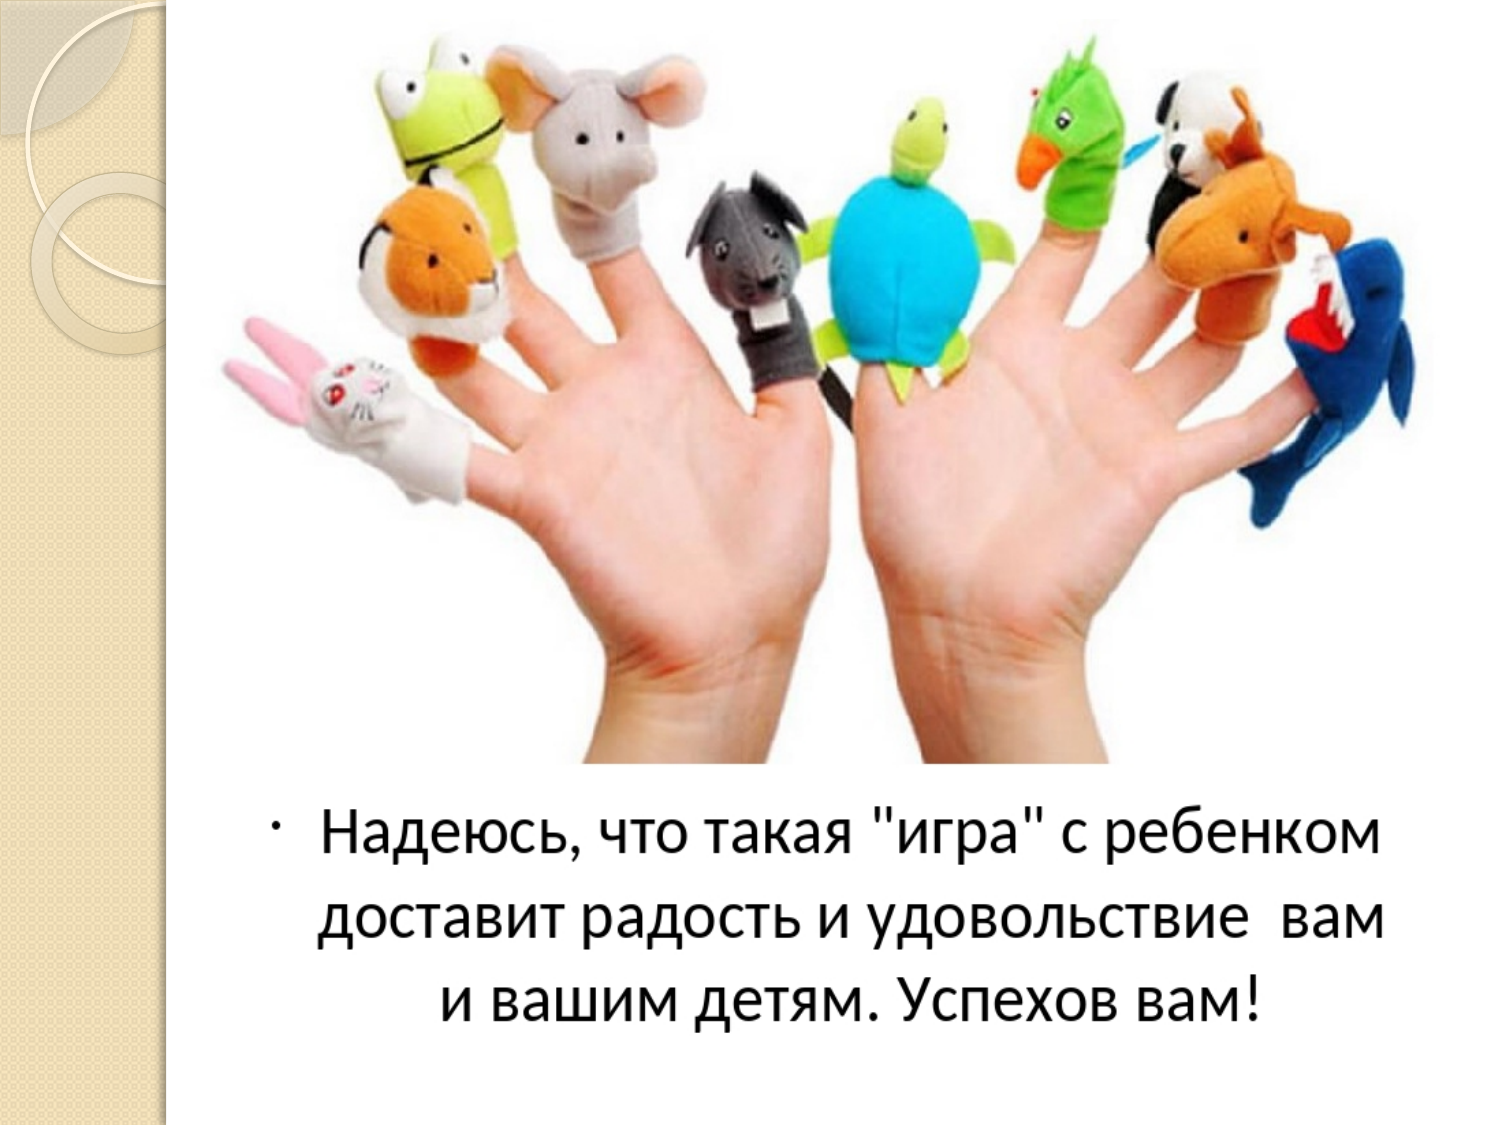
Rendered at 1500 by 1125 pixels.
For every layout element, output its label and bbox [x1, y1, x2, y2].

picture [170, 18, 1483, 1071]
